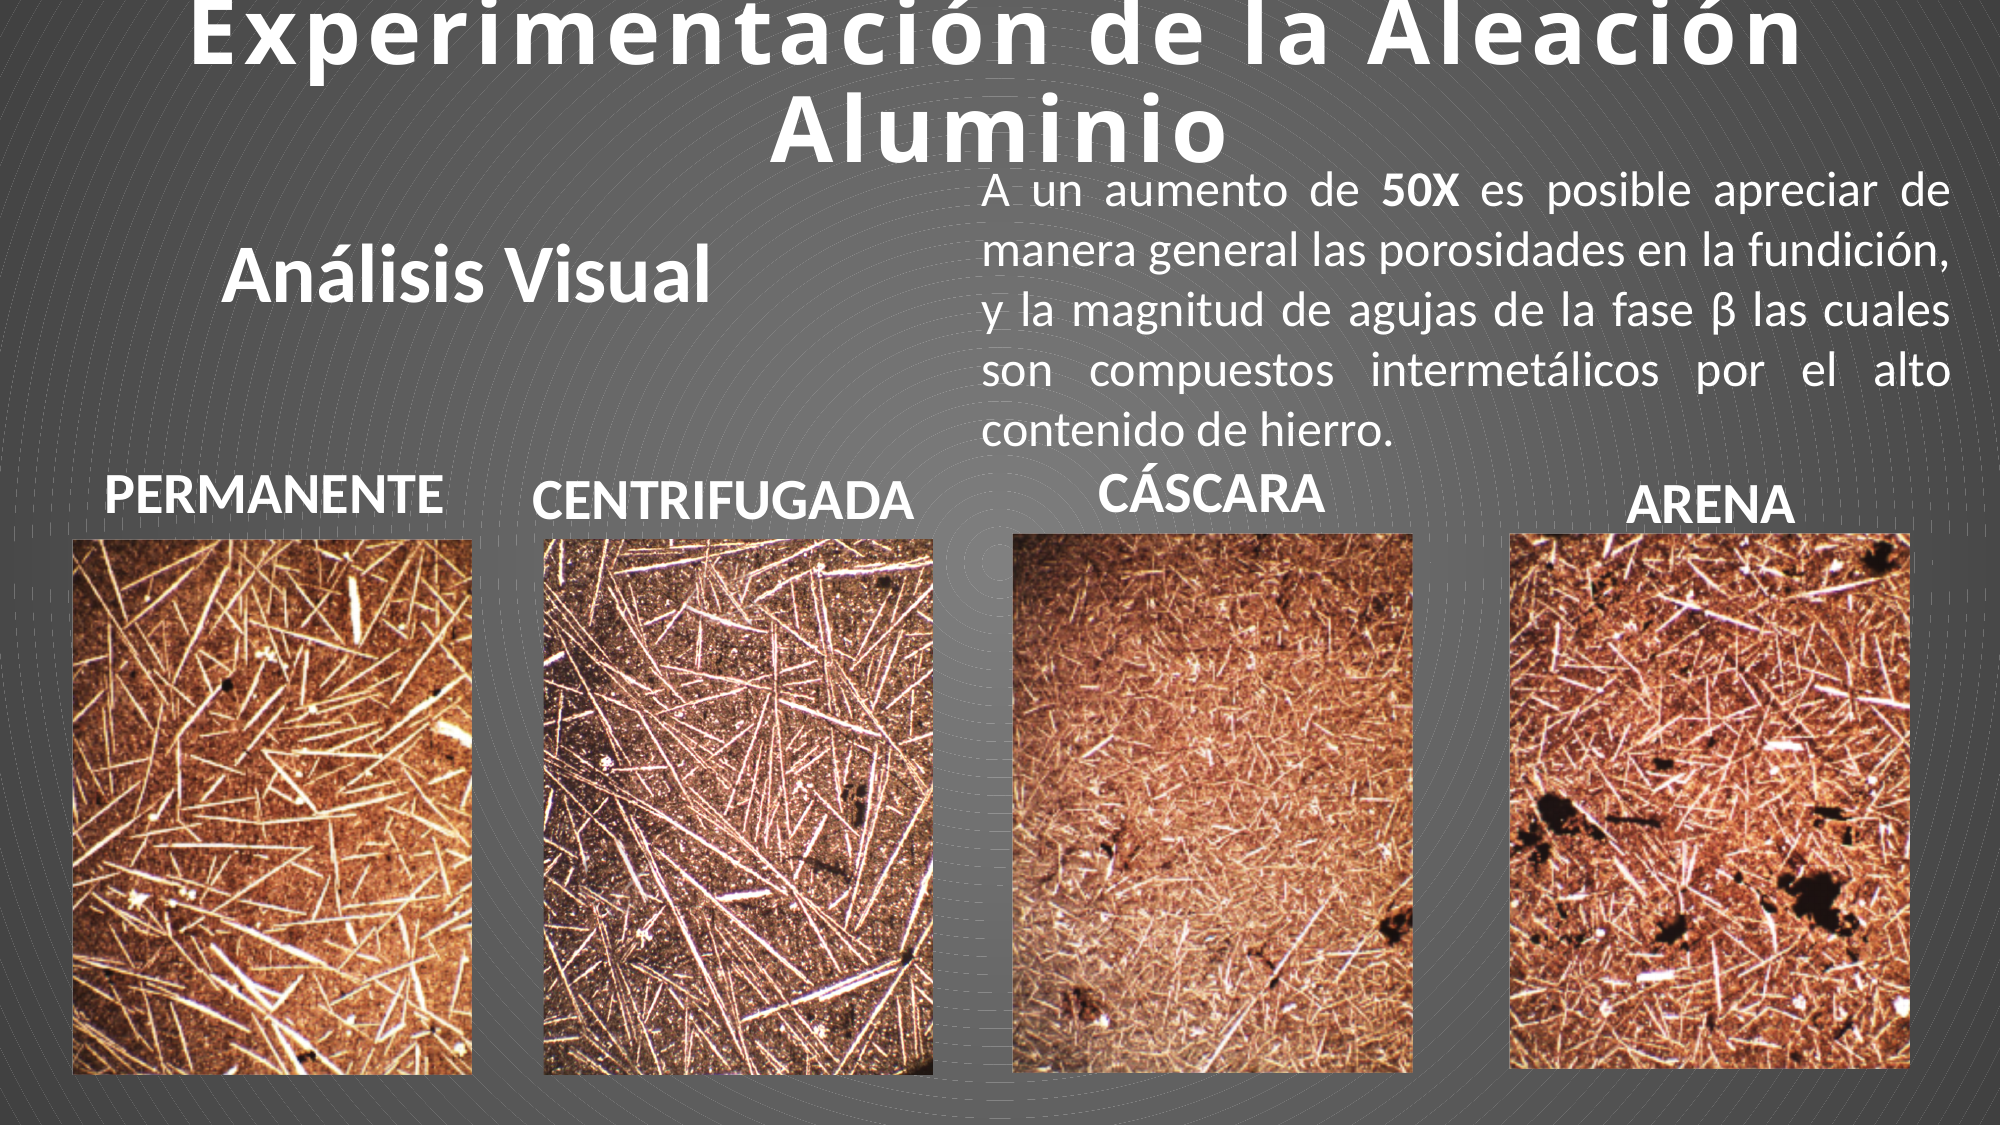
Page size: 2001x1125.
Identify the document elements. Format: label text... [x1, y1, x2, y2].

text_box CENTRIFUGADA [518, 454, 930, 539]
text_box A un aumento de 50X es posible apreciar de manera general las porosidades en la fundición, y la magnitud de agujas de la fase β las cuales son compuestos intermetálicos por el alto contenido de hierro. [966, 149, 1967, 465]
title Experimentación de la Aleación Aluminio [33, 0, 1967, 193]
text_box PERMANENTE [89, 448, 461, 533]
text_box Análisis Visual [137, 211, 798, 327]
text_box ARENA [1611, 465, 1812, 543]
text_box CÁSCARA [1083, 465, 1341, 532]
picture [4, 534, 1977, 1075]
